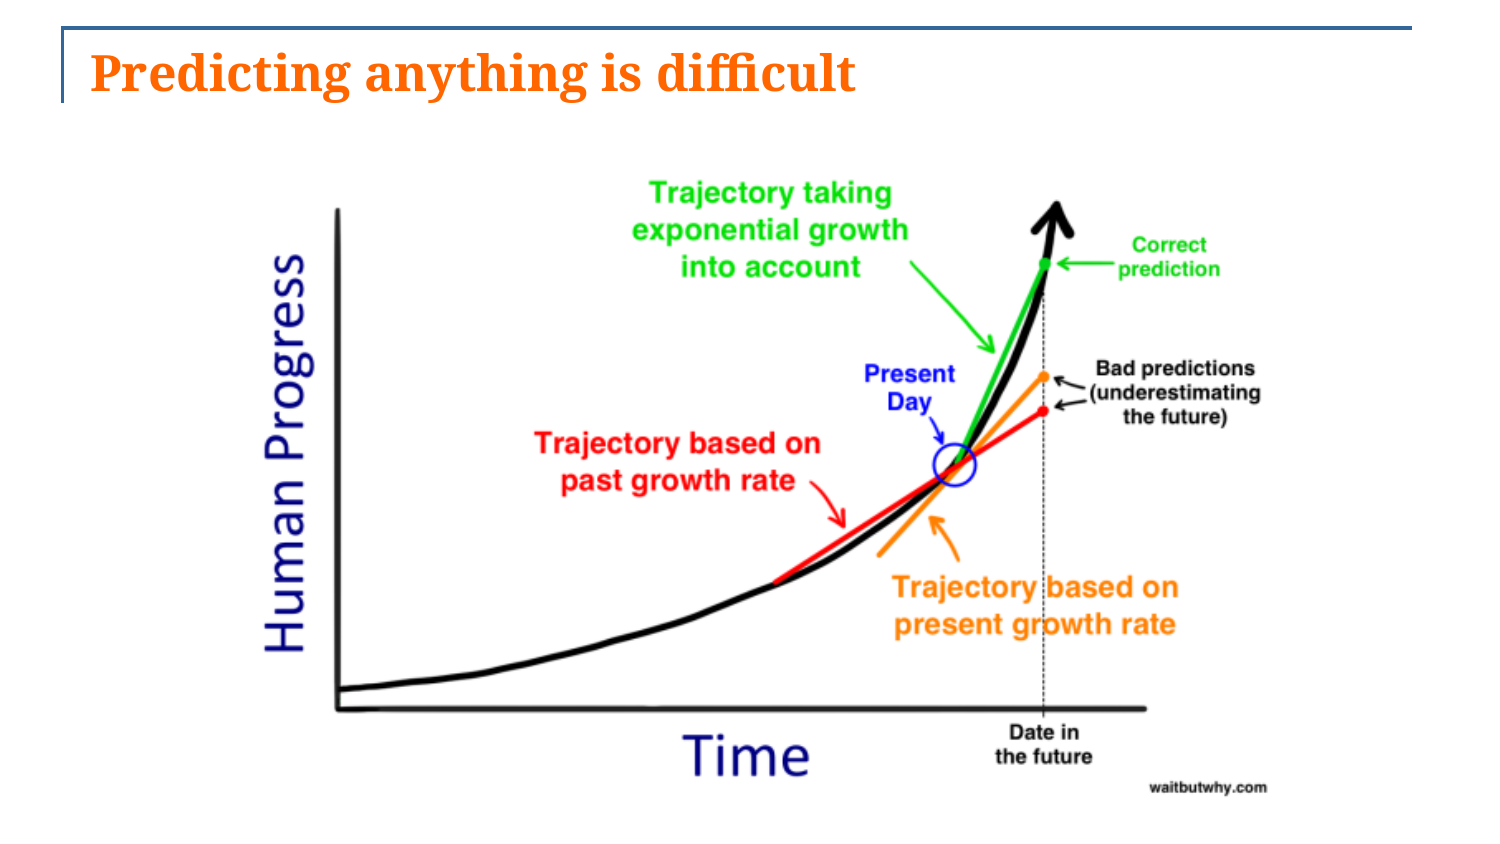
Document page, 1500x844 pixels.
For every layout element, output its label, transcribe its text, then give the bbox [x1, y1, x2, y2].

picture [226, 146, 1287, 798]
title Predicting anything is difficult [75, 34, 1425, 175]
